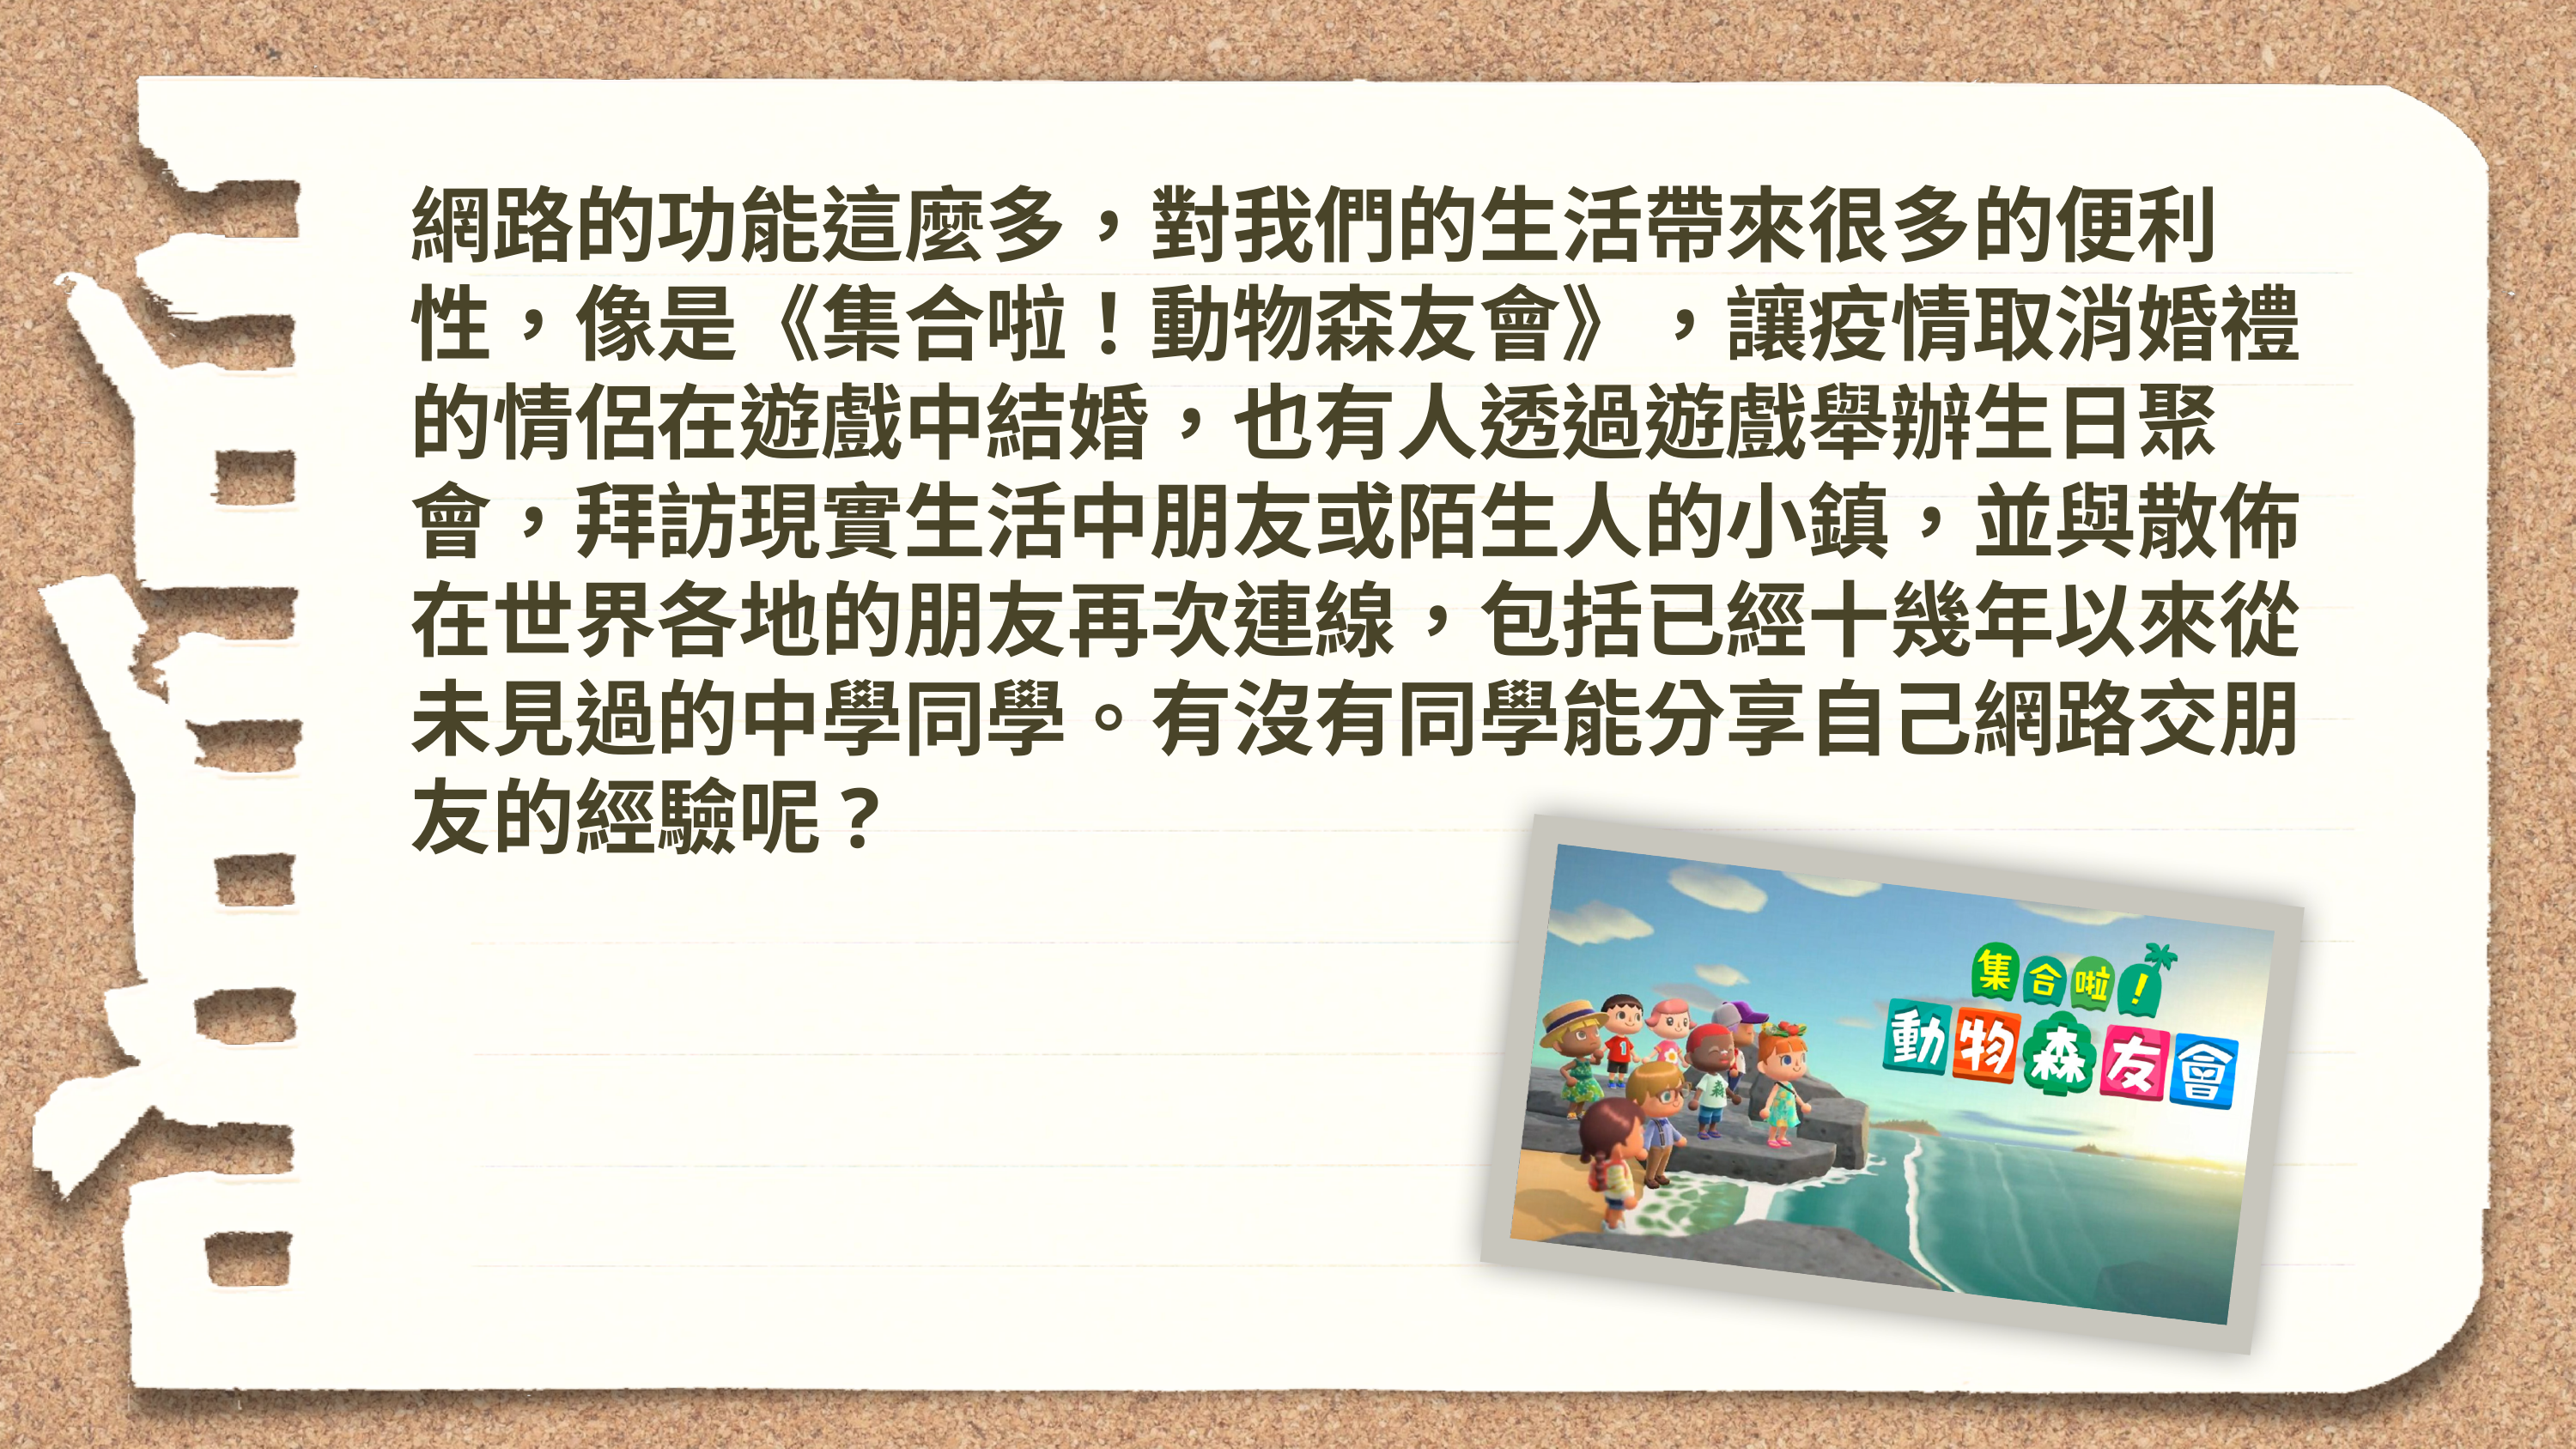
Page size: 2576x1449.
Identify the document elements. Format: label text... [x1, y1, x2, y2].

text_box [0, 52, 2531, 1449]
picture [1511, 845, 2274, 1325]
text_box 網路的功能這麼多，對我們的生活帶來很多的便利性，像是《集合啦！動物森友會》，讓疫情取消婚禮的情侶在遊戲中結婚，也有人透過遊戲舉辦生日聚會，拜訪現實生活中朋友或陌生人的小鎮，並與散佈在世界各地的朋友再次連線，包括已經十幾年以來從未見過的中學同學。有沒有同學能分享自己網路交朋友的經驗呢? [397, 166, 2372, 870]
text_box [0, 0, 2576, 1449]
